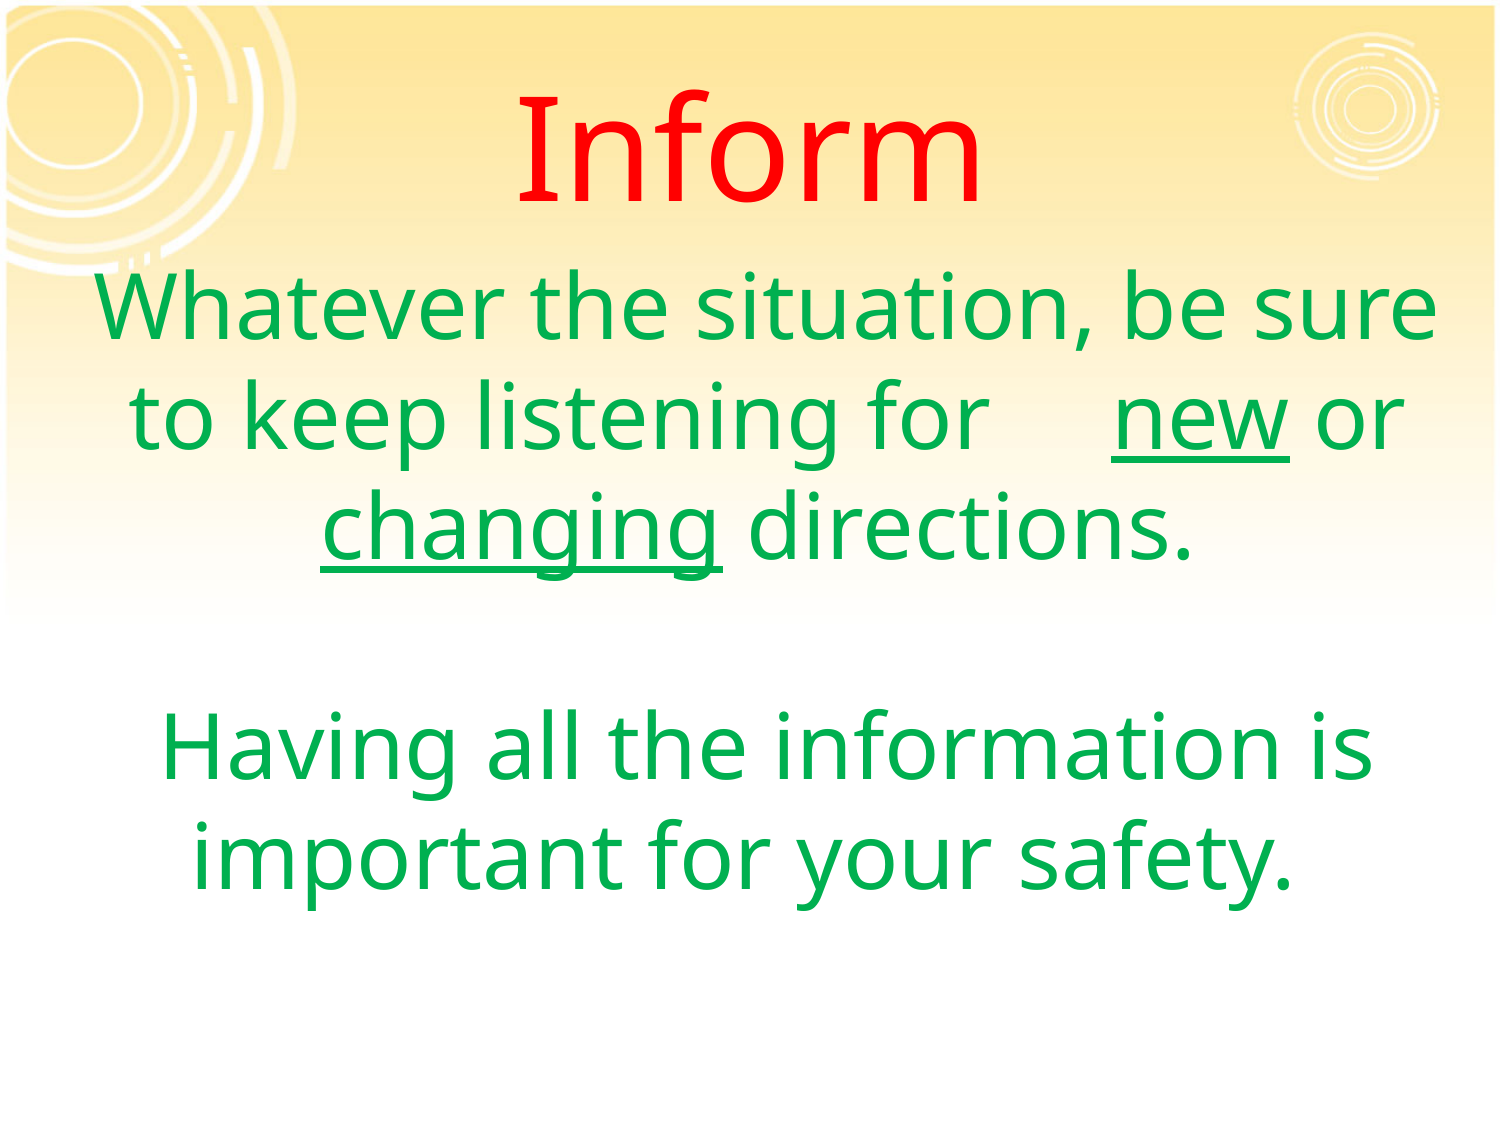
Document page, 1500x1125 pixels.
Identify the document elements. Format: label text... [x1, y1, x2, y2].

picture [0, 0, 1500, 1125]
text_box Whatever the situation, be sure to keep listening for new or changing directions. Having all the information is important for your safety. [76, 240, 1459, 927]
title Inform [76, 19, 1427, 240]
